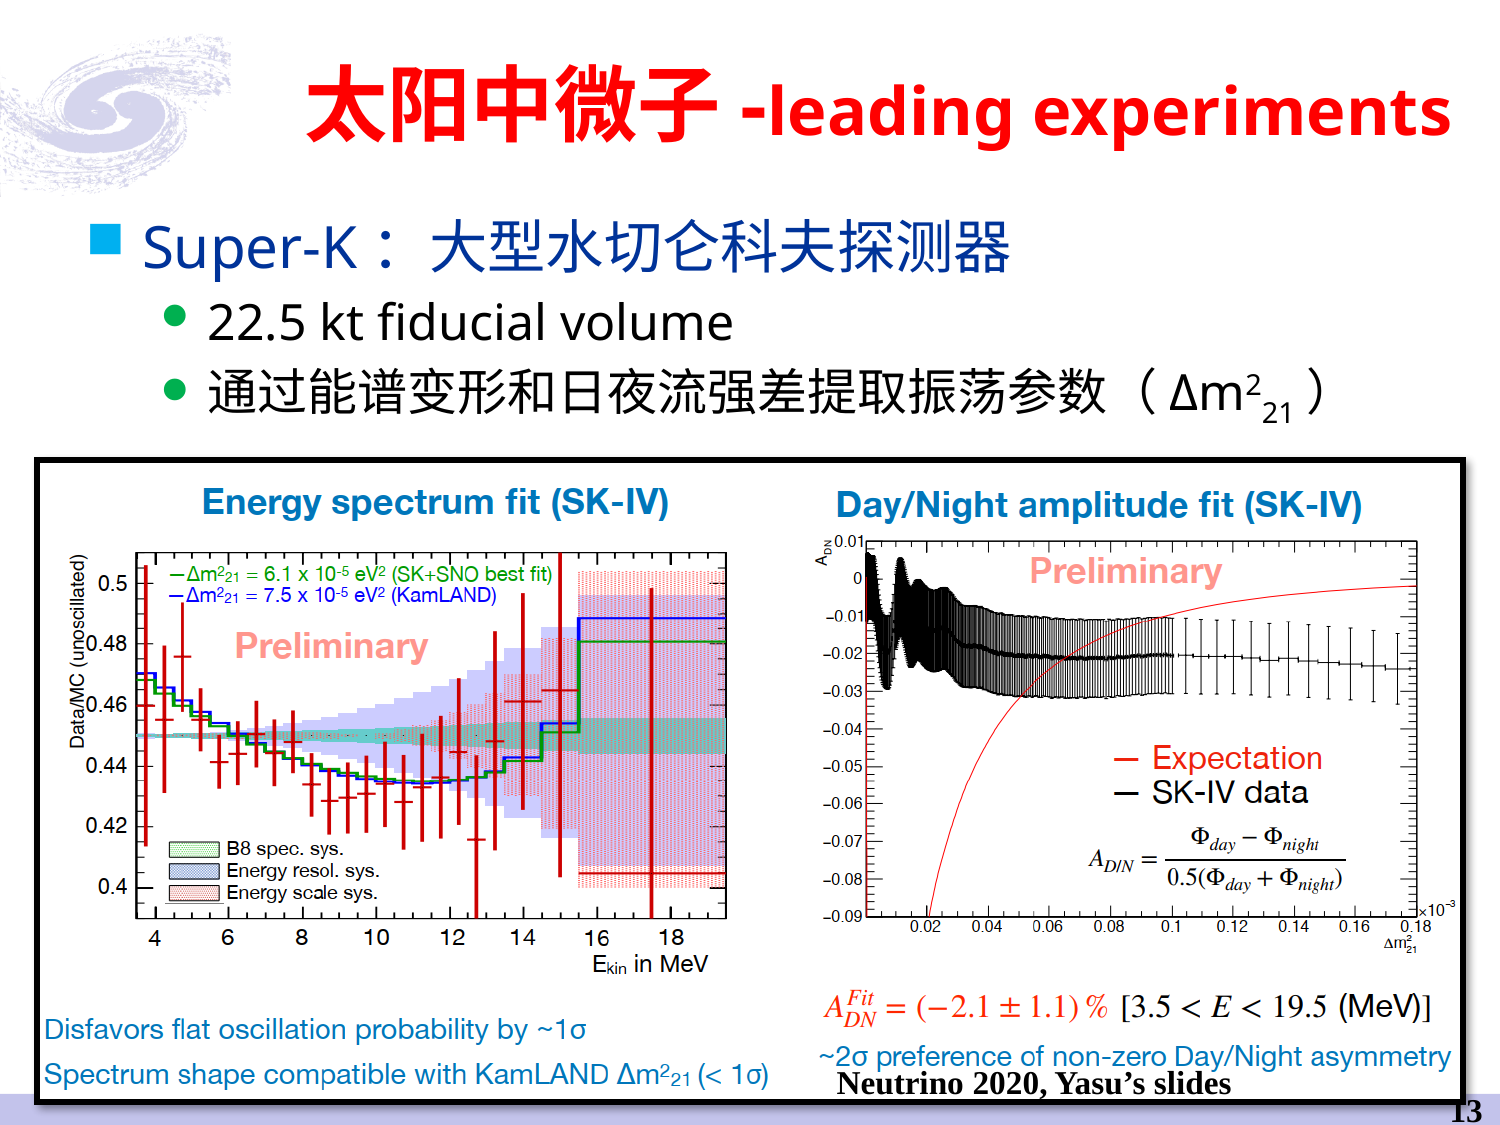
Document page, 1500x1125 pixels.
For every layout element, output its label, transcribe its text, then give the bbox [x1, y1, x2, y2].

picture [40, 463, 1460, 1099]
title 太阳中微子-leading experiments [289, 8, 1489, 197]
text_box 13 [1424, 1082, 1500, 1125]
picture [0, 27, 231, 197]
list Super-K：大型水切仑科夫探测器 22.5 kt fiducial volume 通过能谱变形和日夜流强差提取振荡参数（Δm221） [70, 202, 1467, 448]
